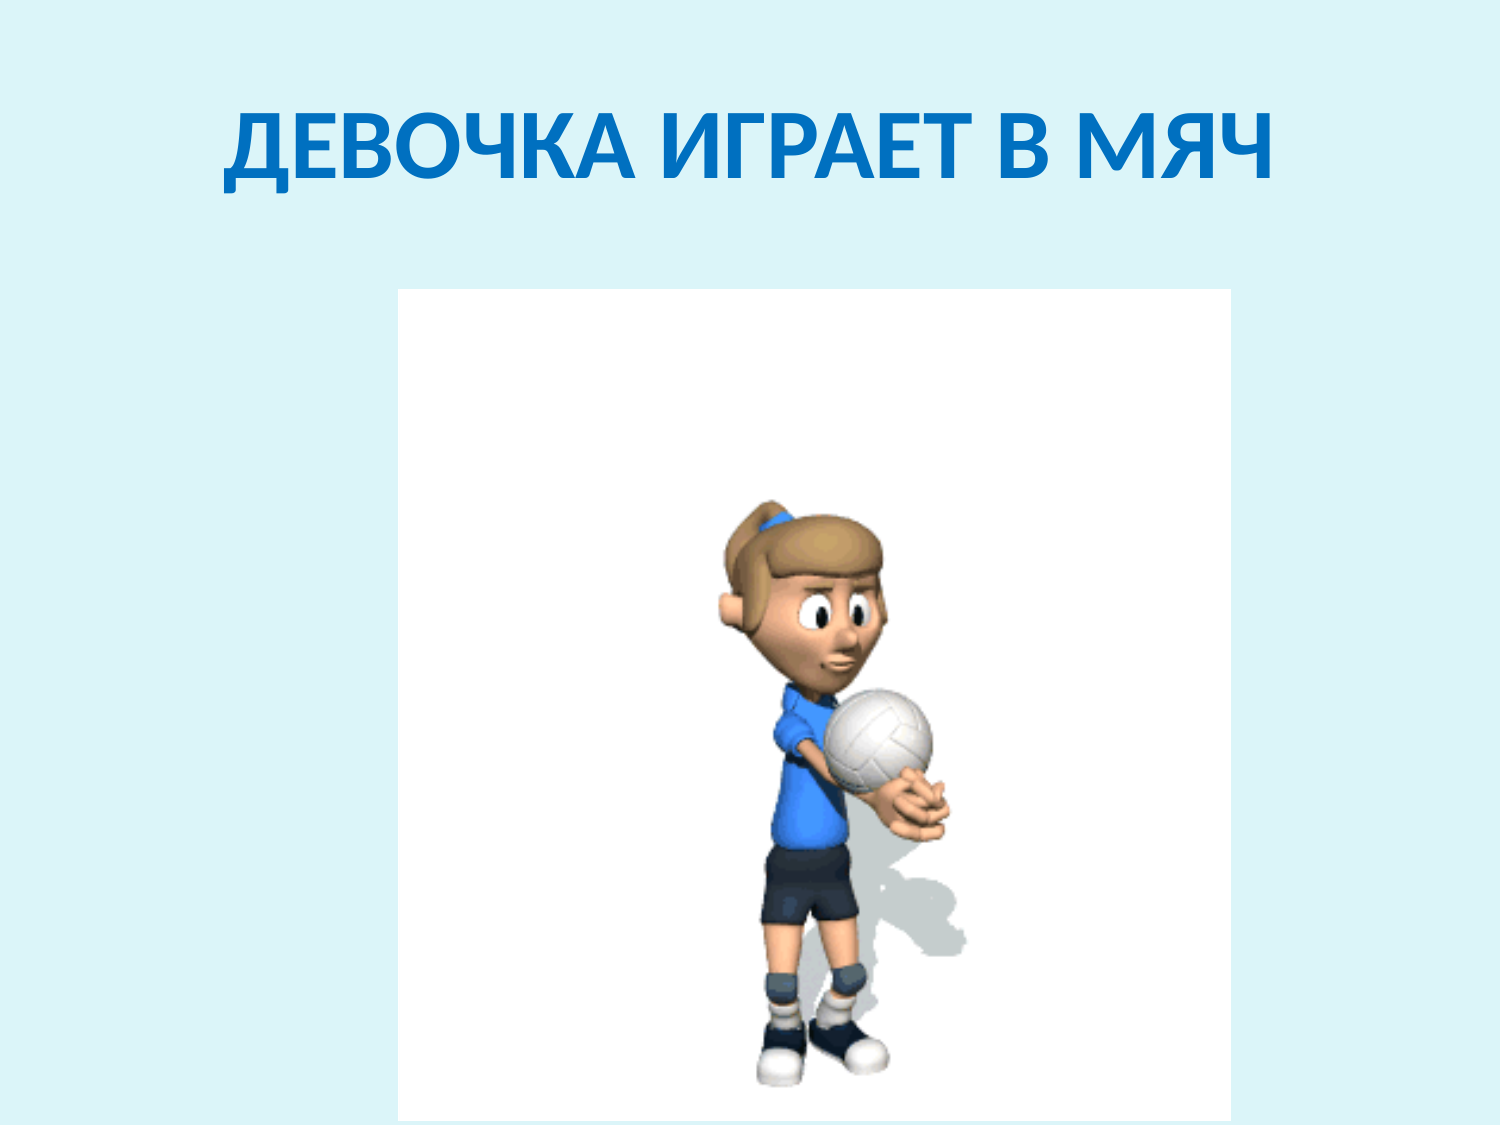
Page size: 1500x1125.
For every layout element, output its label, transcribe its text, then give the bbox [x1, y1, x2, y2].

title ДЕВОЧКА ИГРАЕТ В МЯЧ [75, 45, 1425, 233]
picture [398, 288, 1231, 1122]
